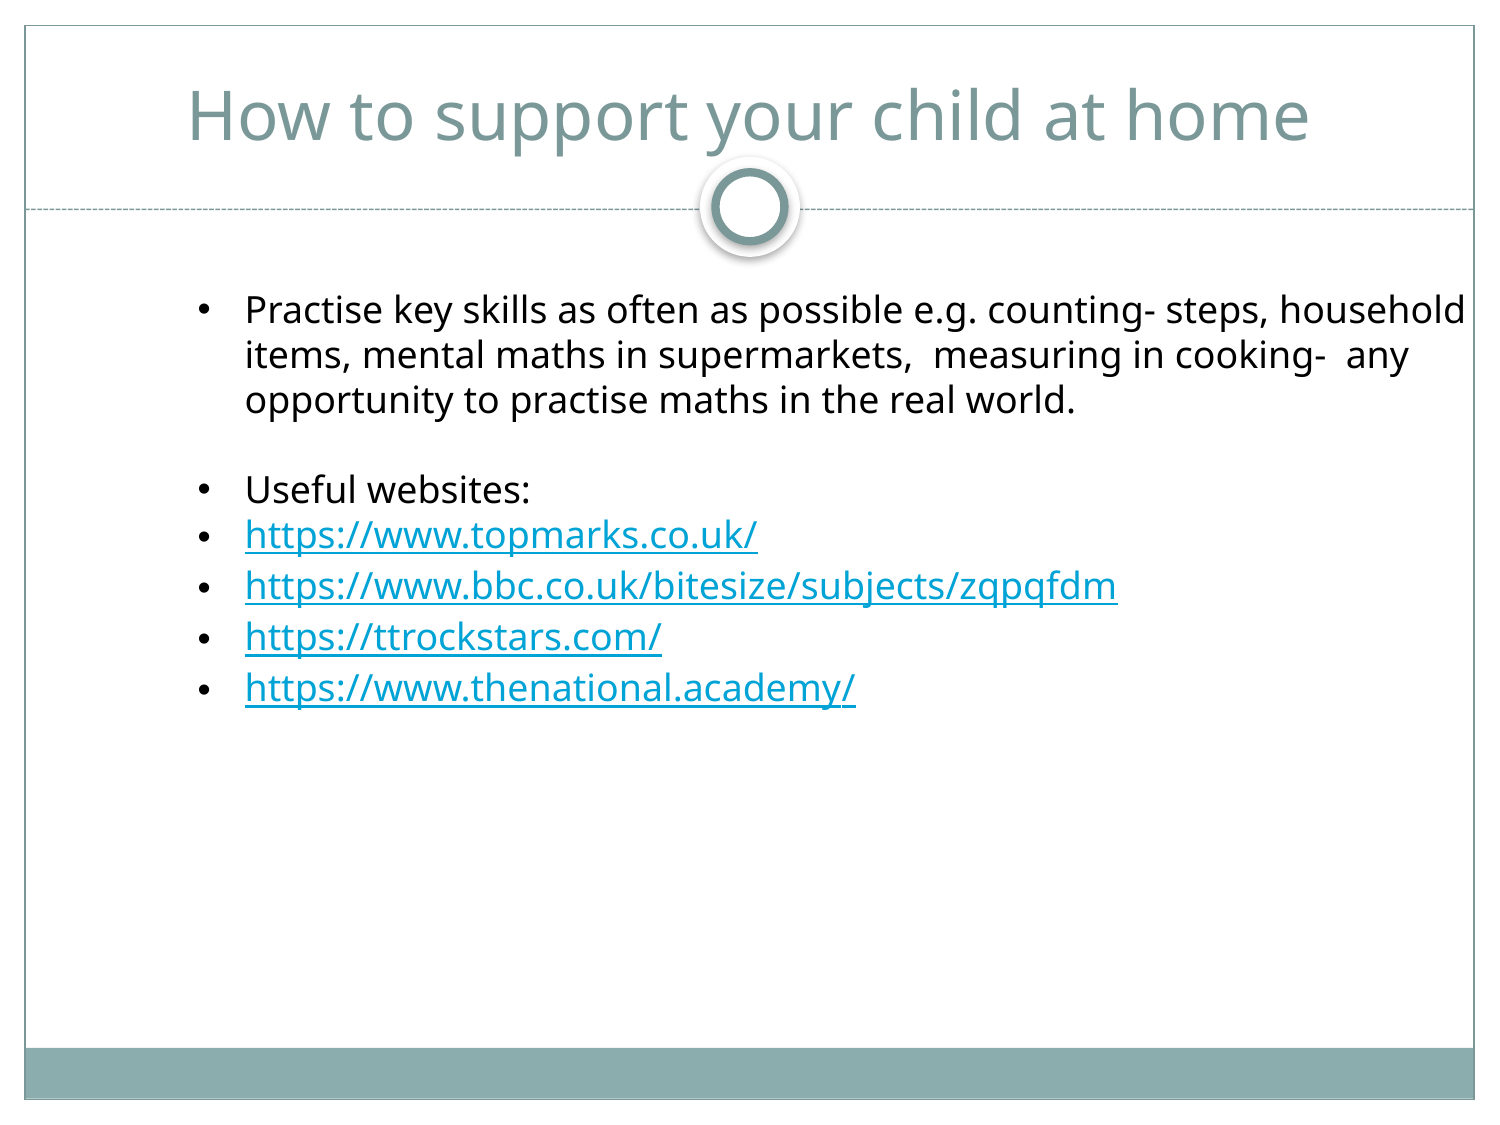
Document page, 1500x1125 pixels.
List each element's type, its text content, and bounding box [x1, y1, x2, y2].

title How to support your child at home [49, 37, 1450, 162]
text_box Practise key skills as often as possible e.g. counting- steps, household items, mental maths in supermarkets, measuring in cooking- any opportunity to practise maths in the real world. Useful websites: https://www.topmarks.co.uk/ https://www.bbc.co.uk/bitesize/subjects/zqpqfdm https://ttrockstars.com/ https://www.thenational.academy/ [182, 278, 1483, 813]
